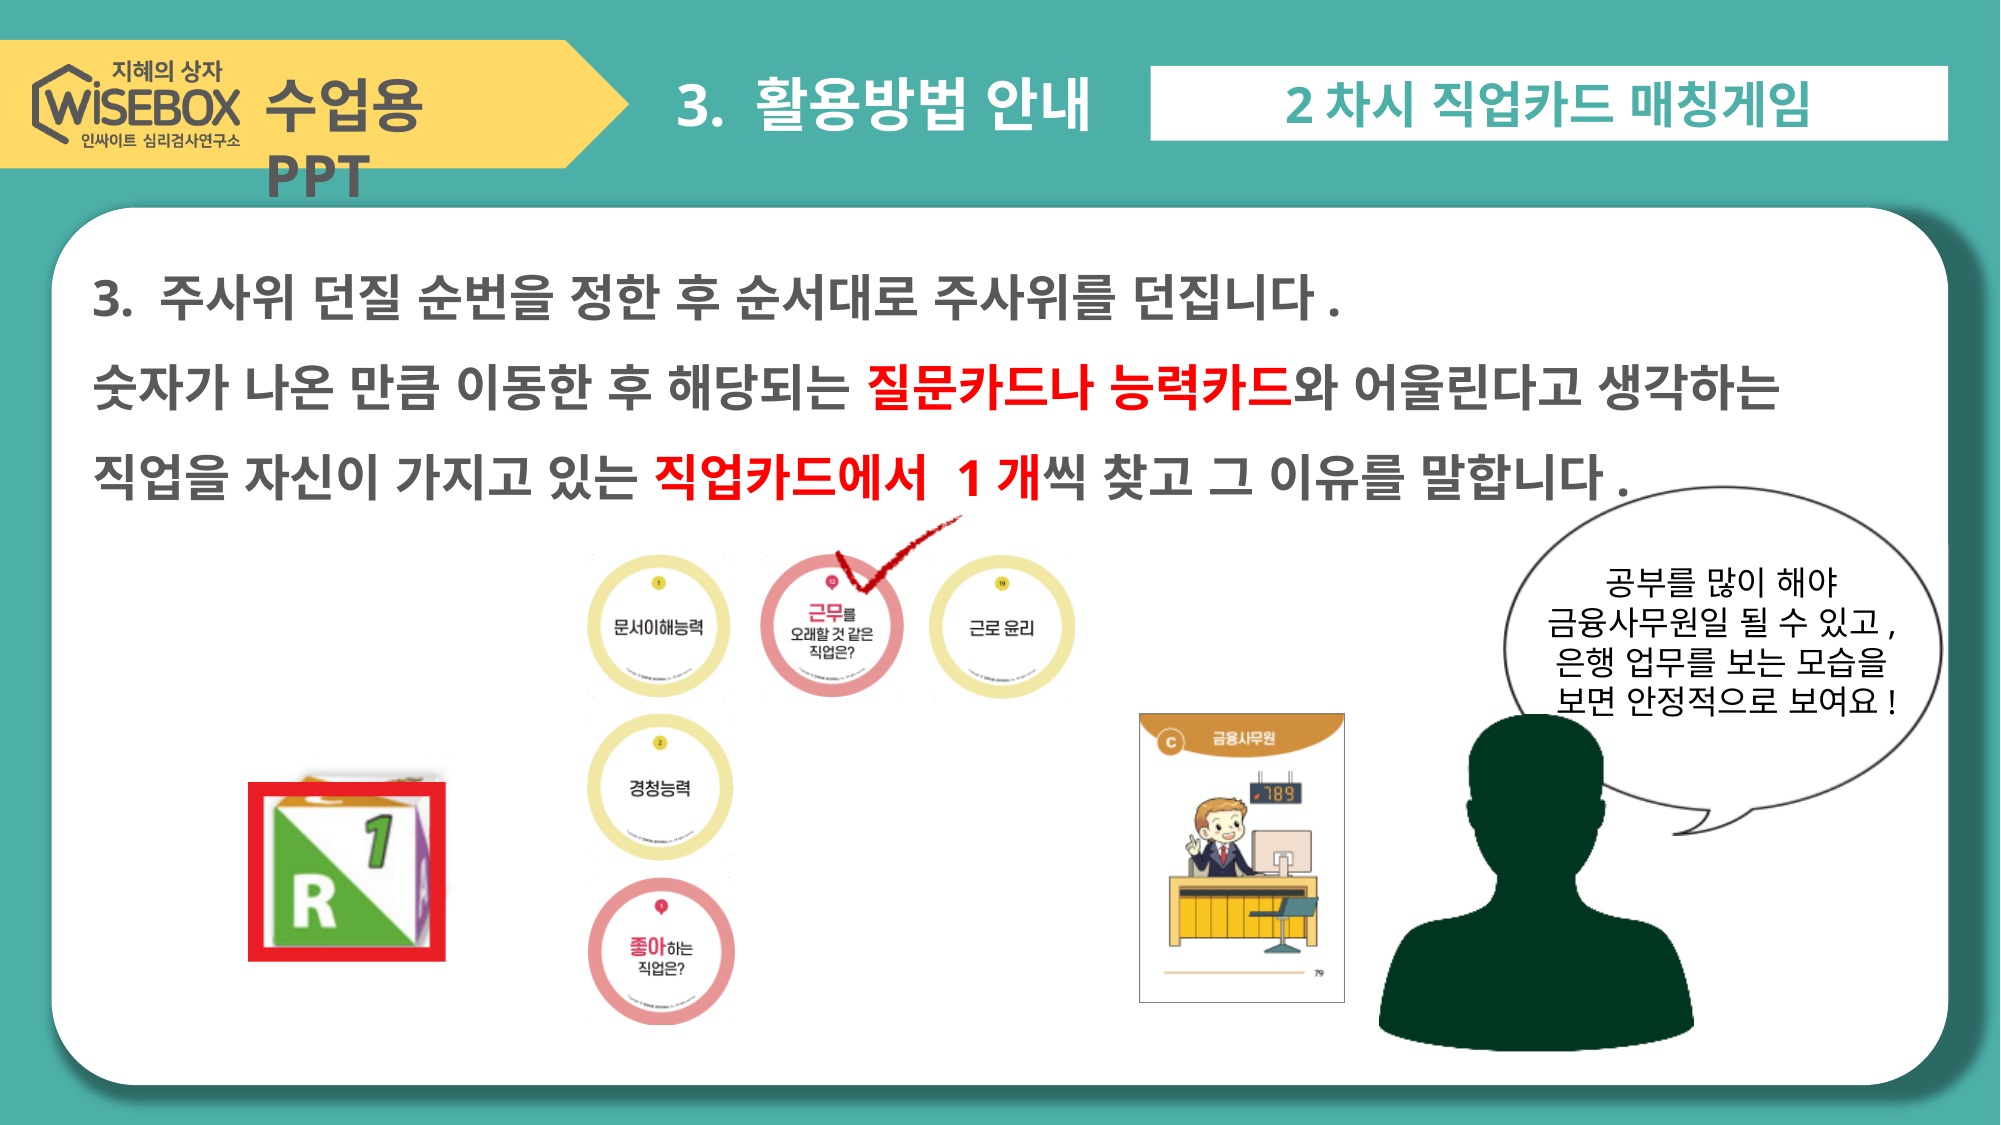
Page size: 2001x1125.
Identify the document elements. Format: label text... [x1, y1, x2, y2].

text_box 3. 활용방법 안내 [661, 60, 1949, 146]
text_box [929, 554, 1075, 700]
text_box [587, 715, 734, 861]
text_box [50, 206, 1950, 1087]
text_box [253, 755, 460, 961]
text_box 3. 주사위 던질 순번을 정한 후 순서대로 주사위를 던집니다. 숫자가 나온 만큼 이동한 후 해당되는 질문카드나 능력카드와 어울린다고 생각하는 직업을 자신이 가지고 있는 직업카드에서 1개씩 찾고 그 이유를 말합니다. [77, 229, 1906, 514]
text_box 2차시 직업카드 매칭게임 [1150, 65, 1949, 141]
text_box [835, 515, 963, 595]
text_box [248, 782, 446, 962]
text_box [588, 877, 735, 1025]
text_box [1503, 481, 1944, 836]
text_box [0, 39, 630, 169]
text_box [760, 554, 904, 698]
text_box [587, 554, 731, 698]
text_box [0, 0, 2000, 1125]
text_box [1139, 713, 1694, 1053]
